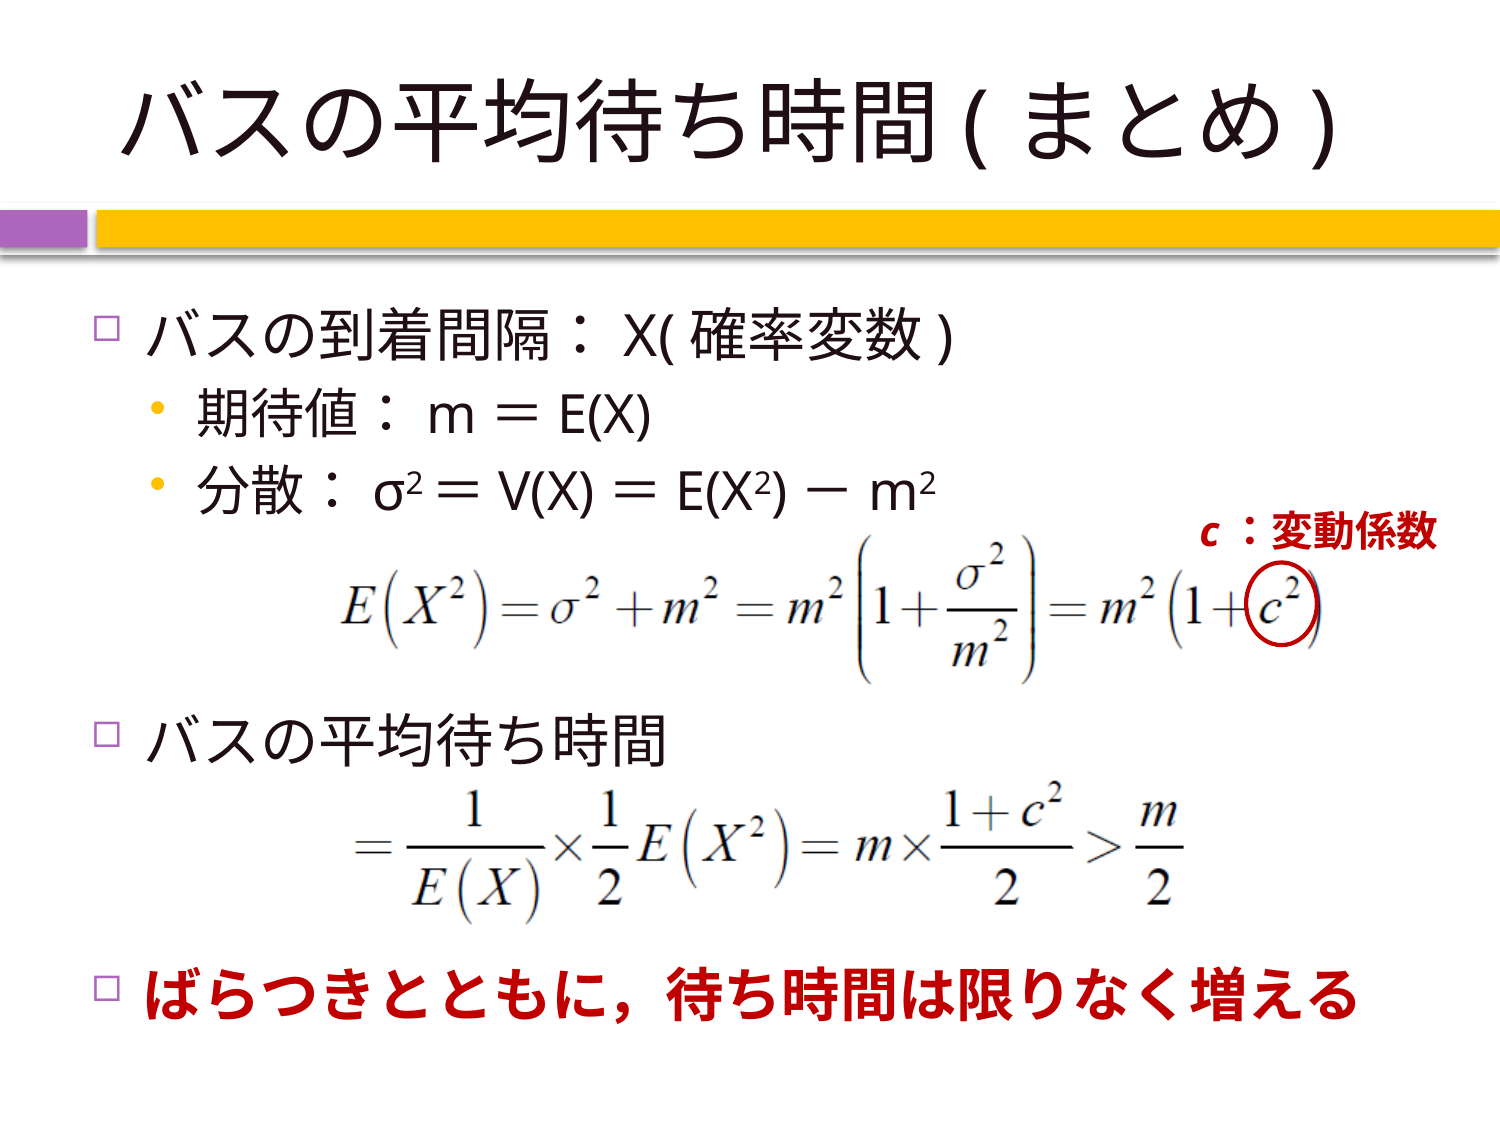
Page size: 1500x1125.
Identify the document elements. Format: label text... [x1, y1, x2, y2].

list バスの到着間隔：X(確率変数) 期待値：m＝E(X) 分散：σ2＝V(X)＝E(X2)－m2 バスの平均待ち時間 ばらつきとともに，待ち時間は限りなく増える [76, 290, 1459, 1071]
title バスの平均待ち時間(まとめ) [100, 37, 1438, 200]
picture [336, 523, 1330, 693]
text_box c：変動係数 [1184, 496, 1454, 562]
picture [347, 768, 1200, 930]
